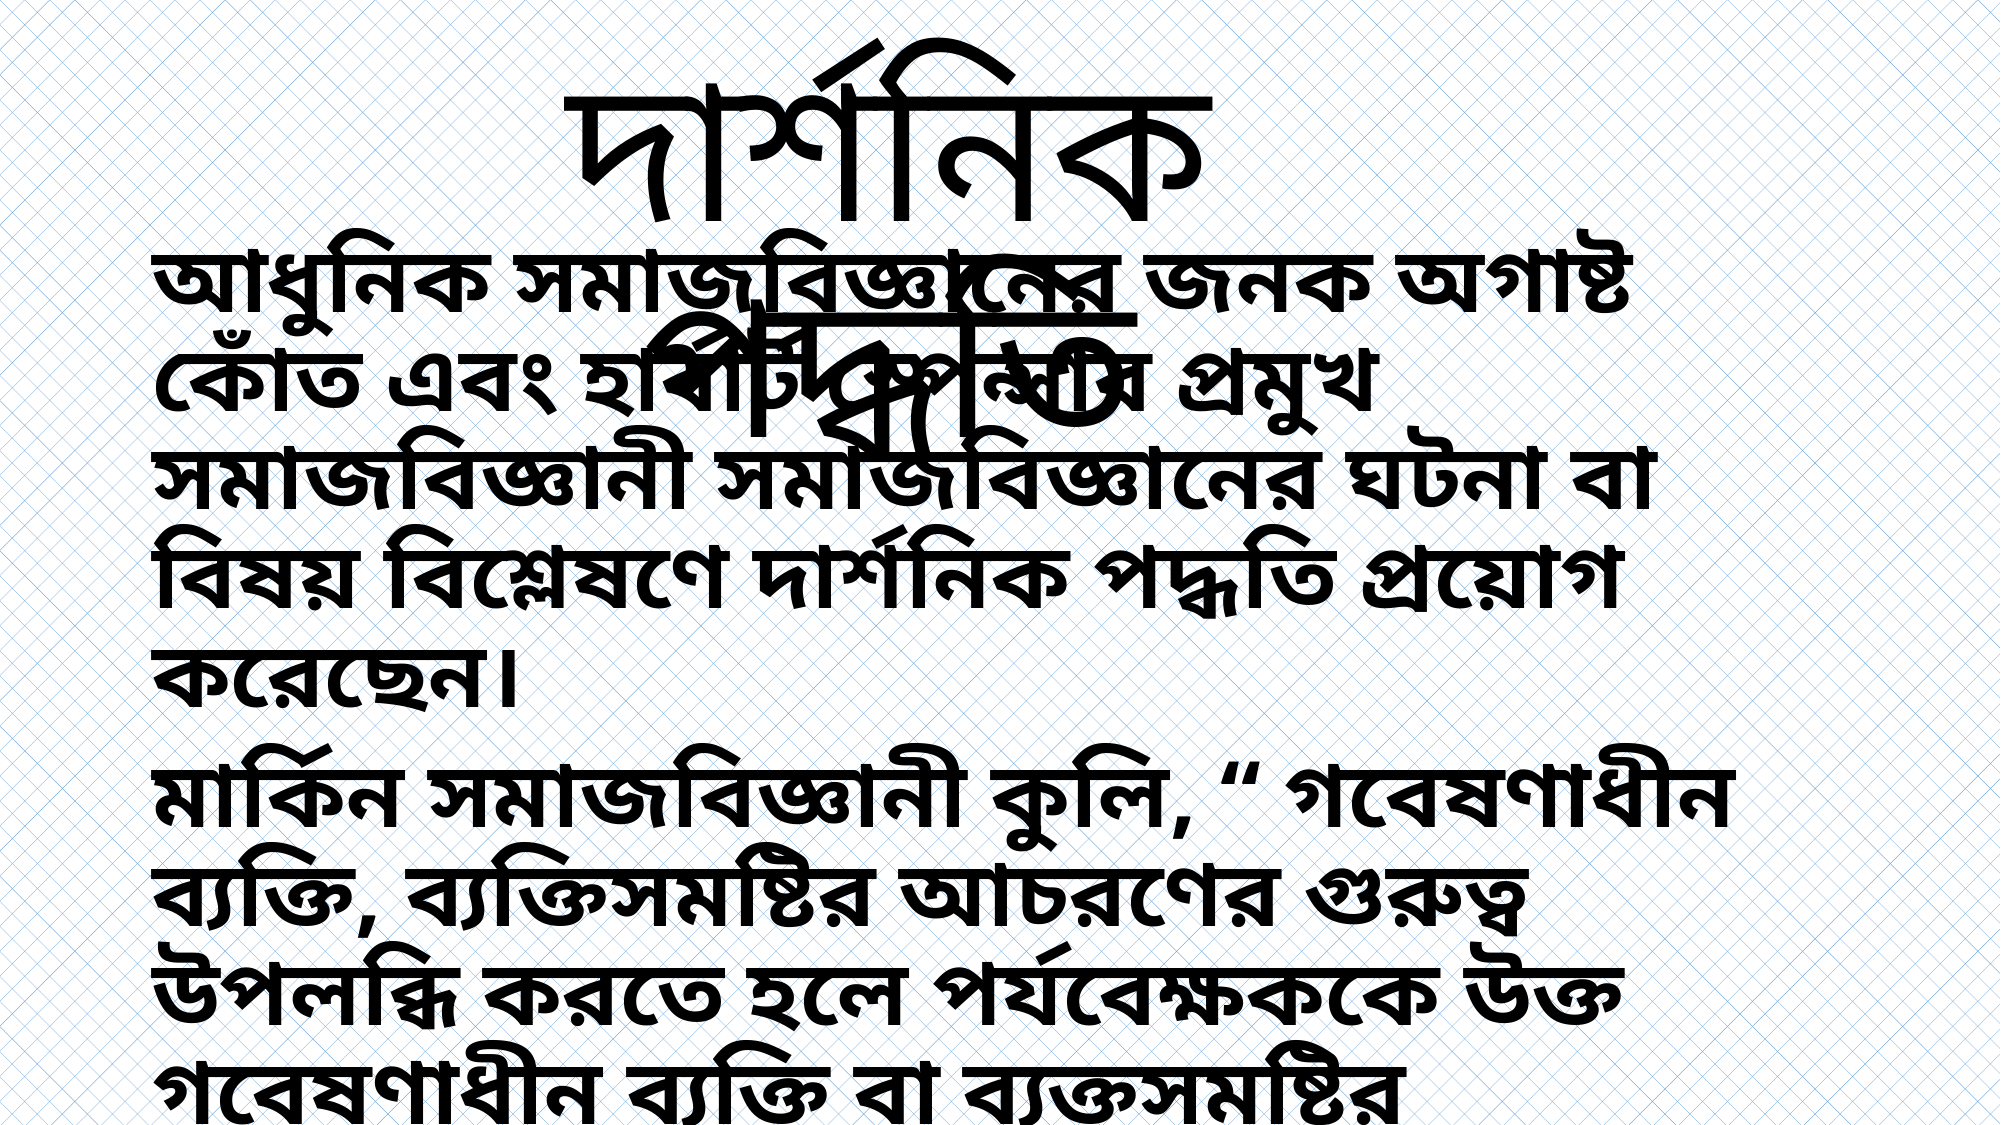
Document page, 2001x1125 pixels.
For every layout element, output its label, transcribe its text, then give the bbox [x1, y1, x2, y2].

text_box আধুনিক সমাজবিজ্ঞানের জনক অগাষ্ট কোঁত এবং হার্বার্ট স্পেন্সার প্রমুখ সমাজবিজ্ঞানী সমাজবিজ্ঞানের ঘটনা বা বিষয় বিশ্লেষণে দার্শনিক পদ্ধতি প্রয়োগ করেছেন। মার্কিন সমাজবিজ্ঞানী কুলি, “ গবেষণাধীন ব্যক্তি, ব্যক্তিসমষ্টির আচরণের গুরুত্ব উপলব্ধি করতে হলে পর্যবেক্ষককে উক্ত গবেষণাধীন ব্যক্তি বা ব্যক্তসমষ্টির চিন্তাভাবনা,অনুভূতিও মনোজগতের গভীরে প্রবেশ করতে হবে। [137, 225, 1863, 940]
text_box দার্শনিক পদ্ধতি [357, 40, 1421, 225]
